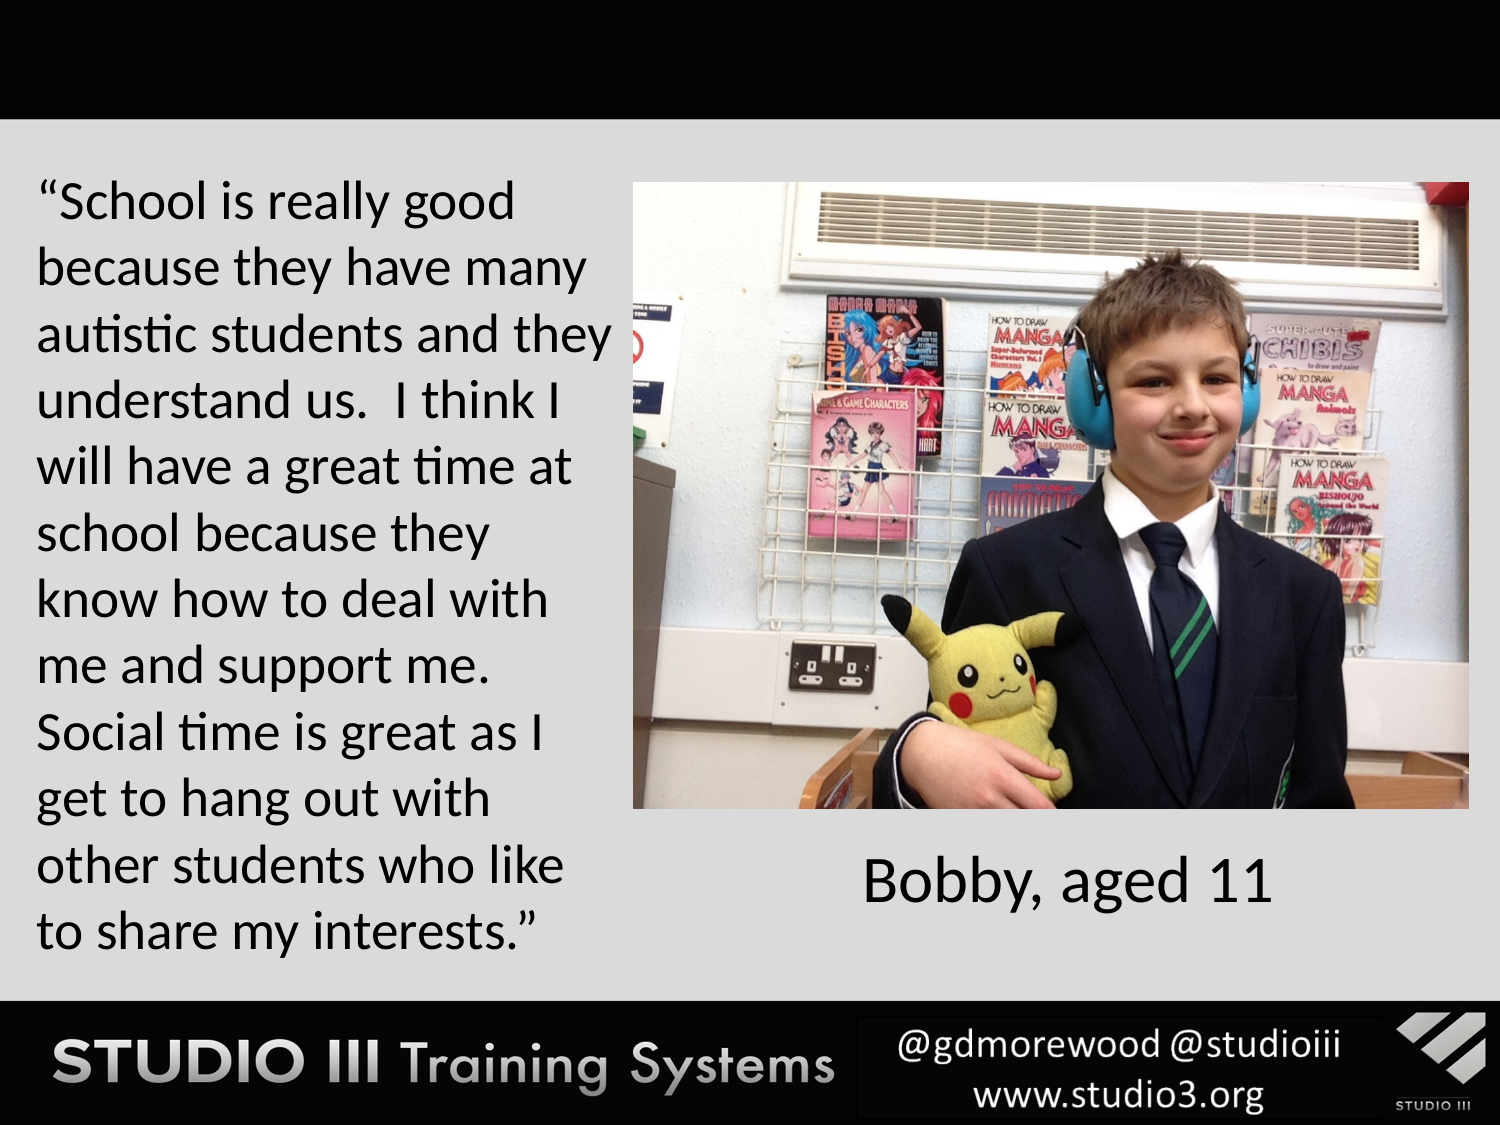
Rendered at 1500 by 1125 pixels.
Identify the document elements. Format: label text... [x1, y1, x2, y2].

list “School is really good because they have many autistic students and they understand us. I think I will have a great time at school because they know how to deal with me and support me. Social time is great as I get to hang out with other students who like to share my interests.” [0, 156, 634, 1102]
picture [0, 0, 1500, 1125]
text_box Bobby, aged 11 [847, 828, 1290, 924]
